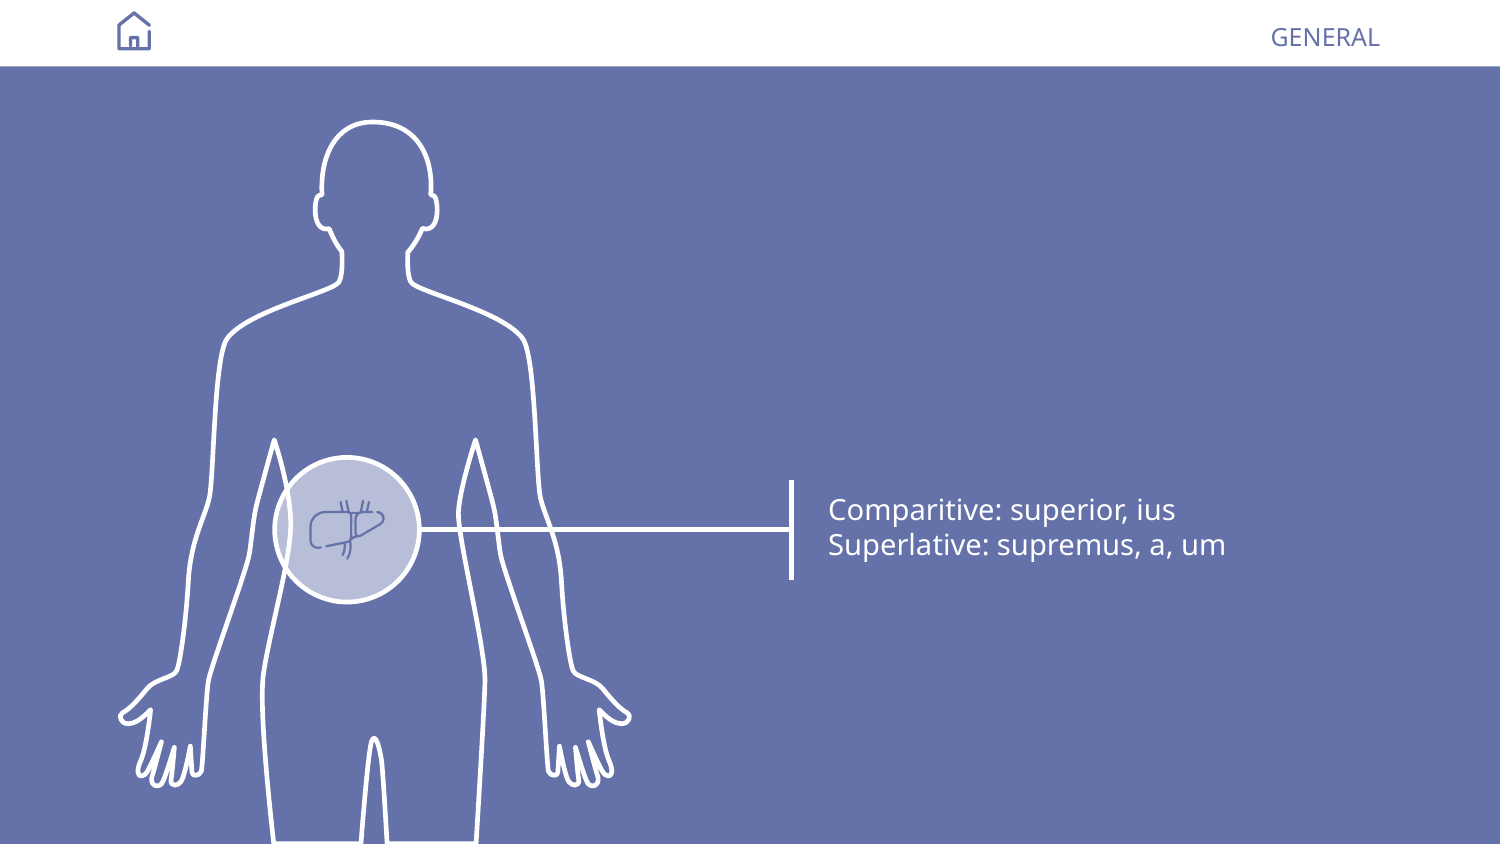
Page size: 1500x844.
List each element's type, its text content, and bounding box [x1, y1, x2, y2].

text_box [262, 611, 485, 844]
text_box [118, 12, 151, 50]
subtitle Comparitive: superior, ius Superlative: supremus, a, um [813, 421, 1311, 633]
title GENERAL [714, 6, 1396, 53]
text_box [120, 122, 537, 786]
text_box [274, 457, 792, 603]
text_box [518, 611, 630, 786]
